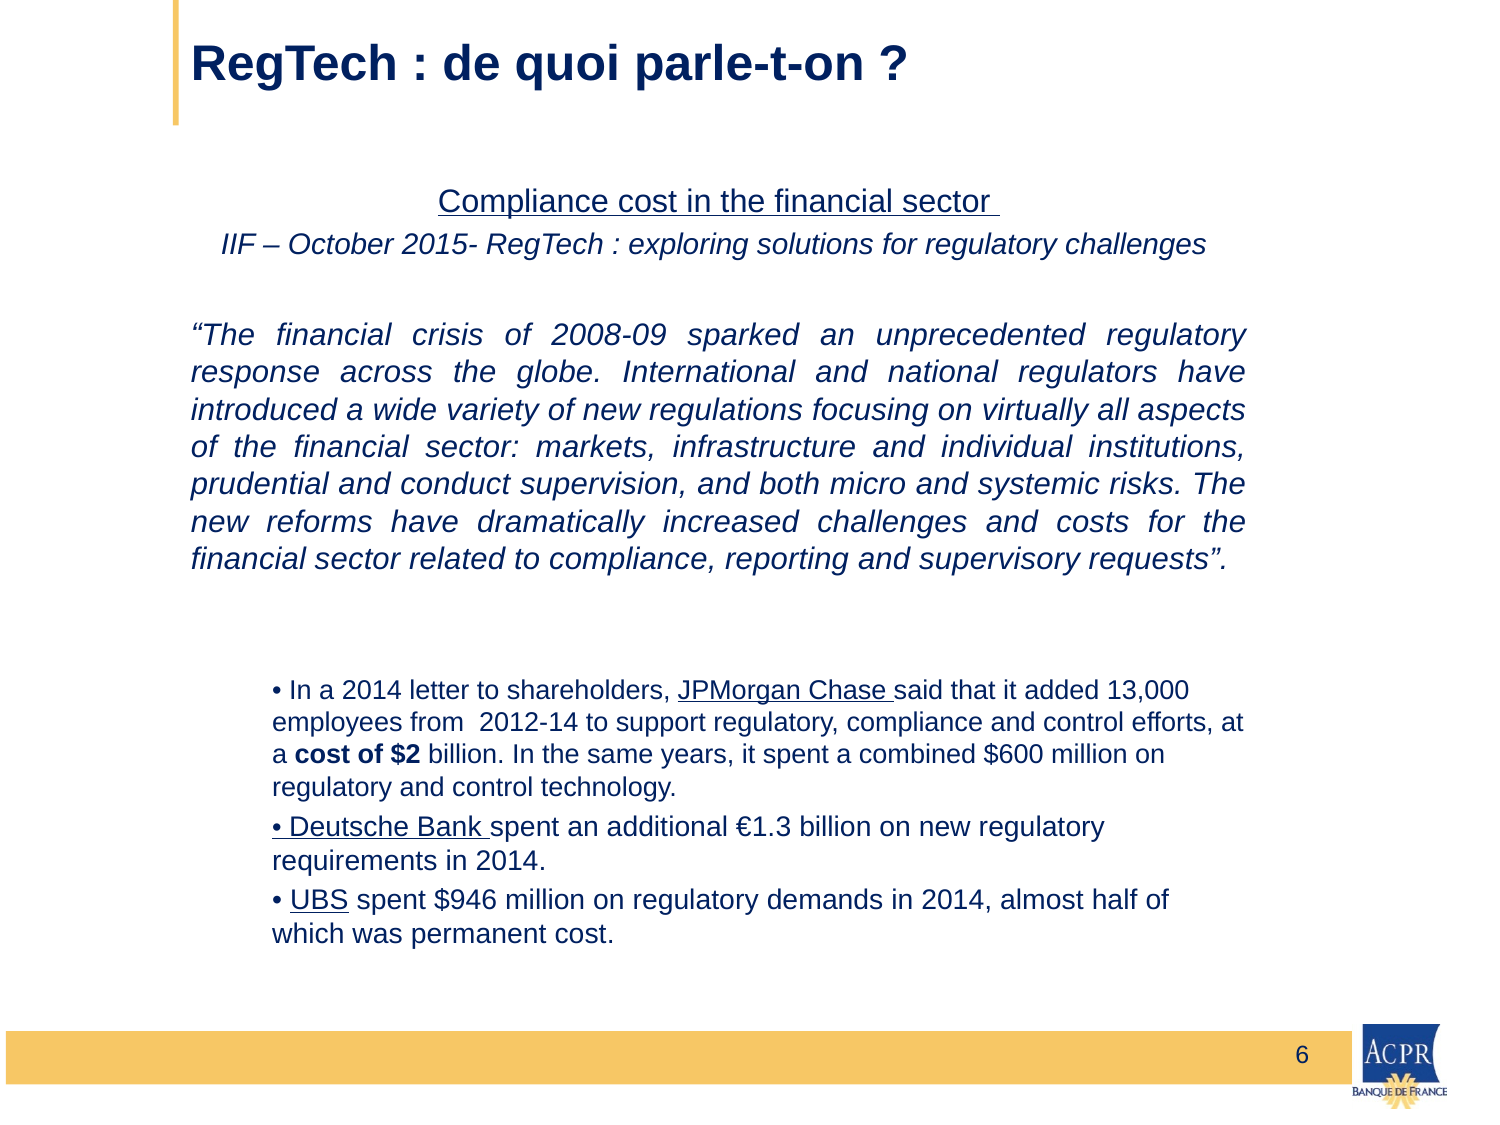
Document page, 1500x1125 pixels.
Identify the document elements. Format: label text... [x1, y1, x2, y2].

title RegTech : de quoi parle-t-on ? [175, 0, 1263, 125]
slide_number [64, 1023, 415, 1084]
list Compliance cost in the financial sector IIF – October 2015- RegTech : exploring solutions for regulatory challenges “The financial crisis of 2008-09 sparked an unprecedented regulatory response across the globe. International and national regulators have introduced a wide variety of new regulations focusing on virtually all aspects of the financial sector: markets, infrastructure and individual institutions, prudential and conduct supervision, and both micro and systemic risks. The new reforms have dramatically increased challenges and costs for the financial sector related to compliance, reporting and supervisory requests”. • In a 2014 letter to shareholders, JPMorgan Chase said that it added 13,000 employees from 2012-14 to support regulatory, compliance and control efforts, at a cost of $2 billion. In the same years, it spent a combined $600 million on regulatory and control technology. • Deutsche Bank spent an additional €1.3 billion on new regulatory requirements in 2014. • UBS spent $946 million on regulatory demands in 2014, almost half of which was permanent cost. [175, 172, 1263, 972]
slide_number 6 [974, 1023, 1325, 1084]
picture [1352, 1024, 1447, 1109]
